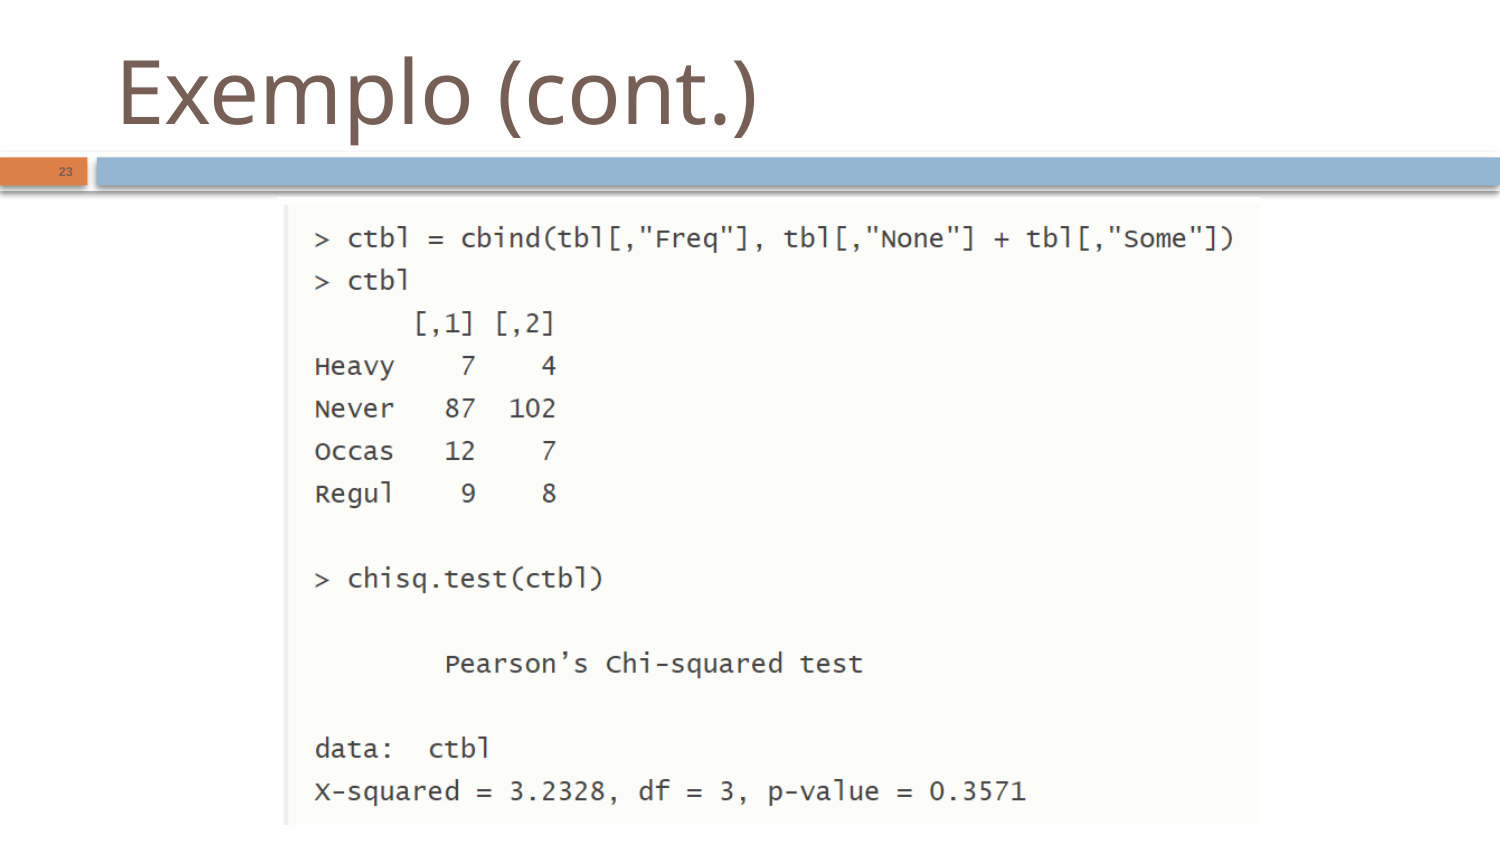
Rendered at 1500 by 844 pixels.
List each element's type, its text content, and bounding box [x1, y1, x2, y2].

title Exemplo (cont.) [100, 28, 1438, 150]
picture [277, 197, 1260, 825]
slide_number 23 [0, 156, 88, 187]
